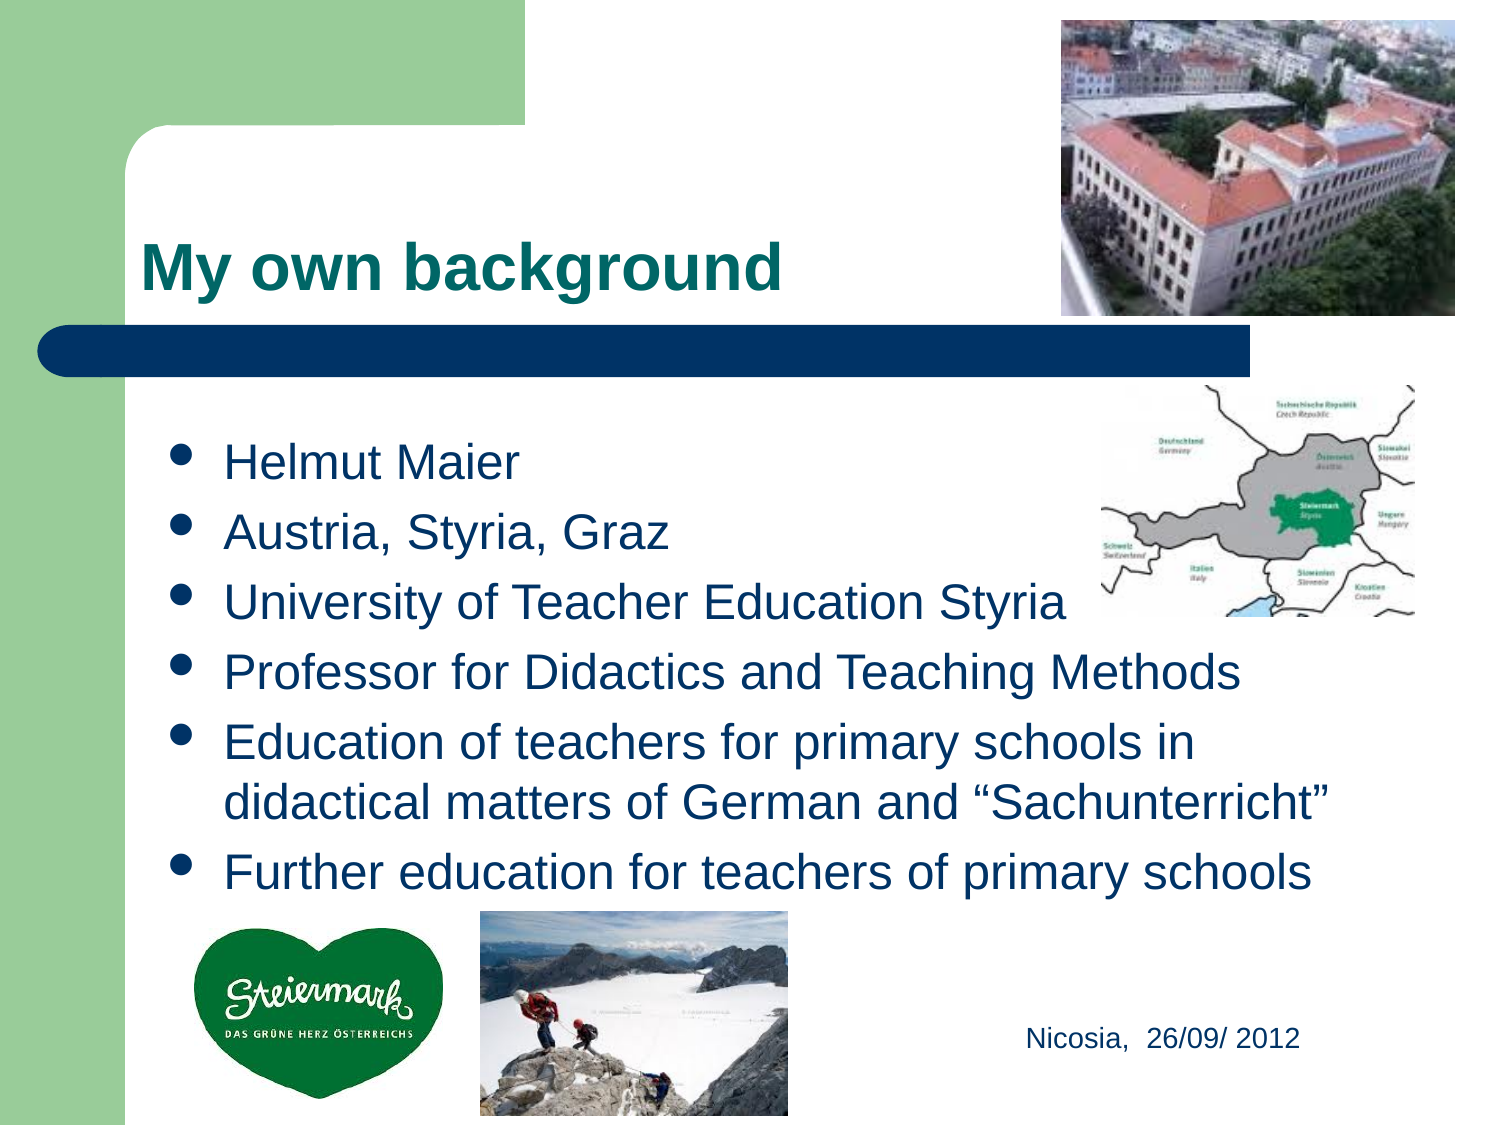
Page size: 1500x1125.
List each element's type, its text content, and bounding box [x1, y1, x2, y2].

picture [1101, 385, 1415, 617]
title My own background [125, 125, 1055, 313]
picture [1060, 19, 1456, 316]
text_box Helmut Maier Austria, Styria, Graz University of Teacher Education Styria Professor for Didactics and Teaching Methods Education of teachers for primary schools in didactical matters of German and “Sachunterricht” Further education for teachers of primary schools [152, 421, 1415, 973]
picture [480, 911, 789, 1117]
picture [194, 928, 444, 1100]
footer Nicosia, 26/09/ 2012 [925, 984, 1402, 1063]
